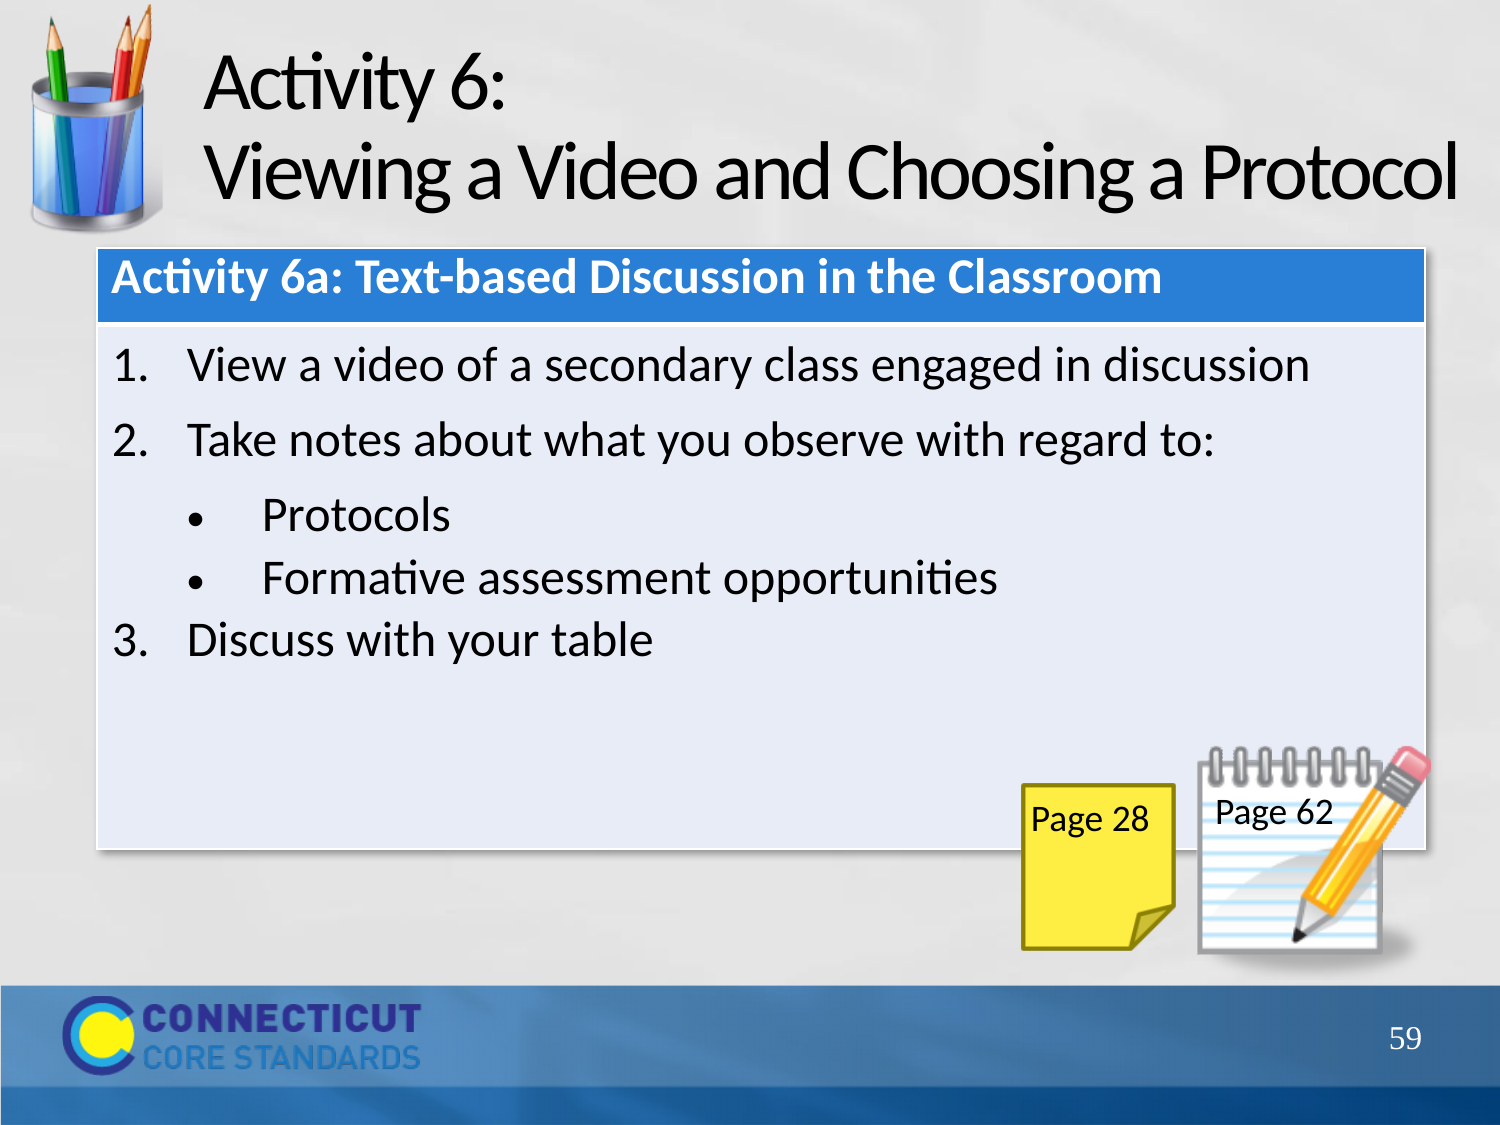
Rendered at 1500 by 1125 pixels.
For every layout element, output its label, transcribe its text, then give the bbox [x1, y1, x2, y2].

picture [2, 986, 1500, 1125]
picture [0, 0, 1500, 985]
footer [62, 996, 424, 1076]
slide_number 59 [1075, 996, 1438, 1076]
table_header Activity 6a: Text-based Discussion in the Classroom [98, 249, 1424, 322]
title Activity 6: Viewing a Video and Choosing a Protocol [203, 37, 1500, 213]
table_cell View a video of a secondary class engaged in discussion Take notes about what you observe with regard to: Protocols Formative assessment opportunities Discuss with your table [98, 327, 1424, 848]
